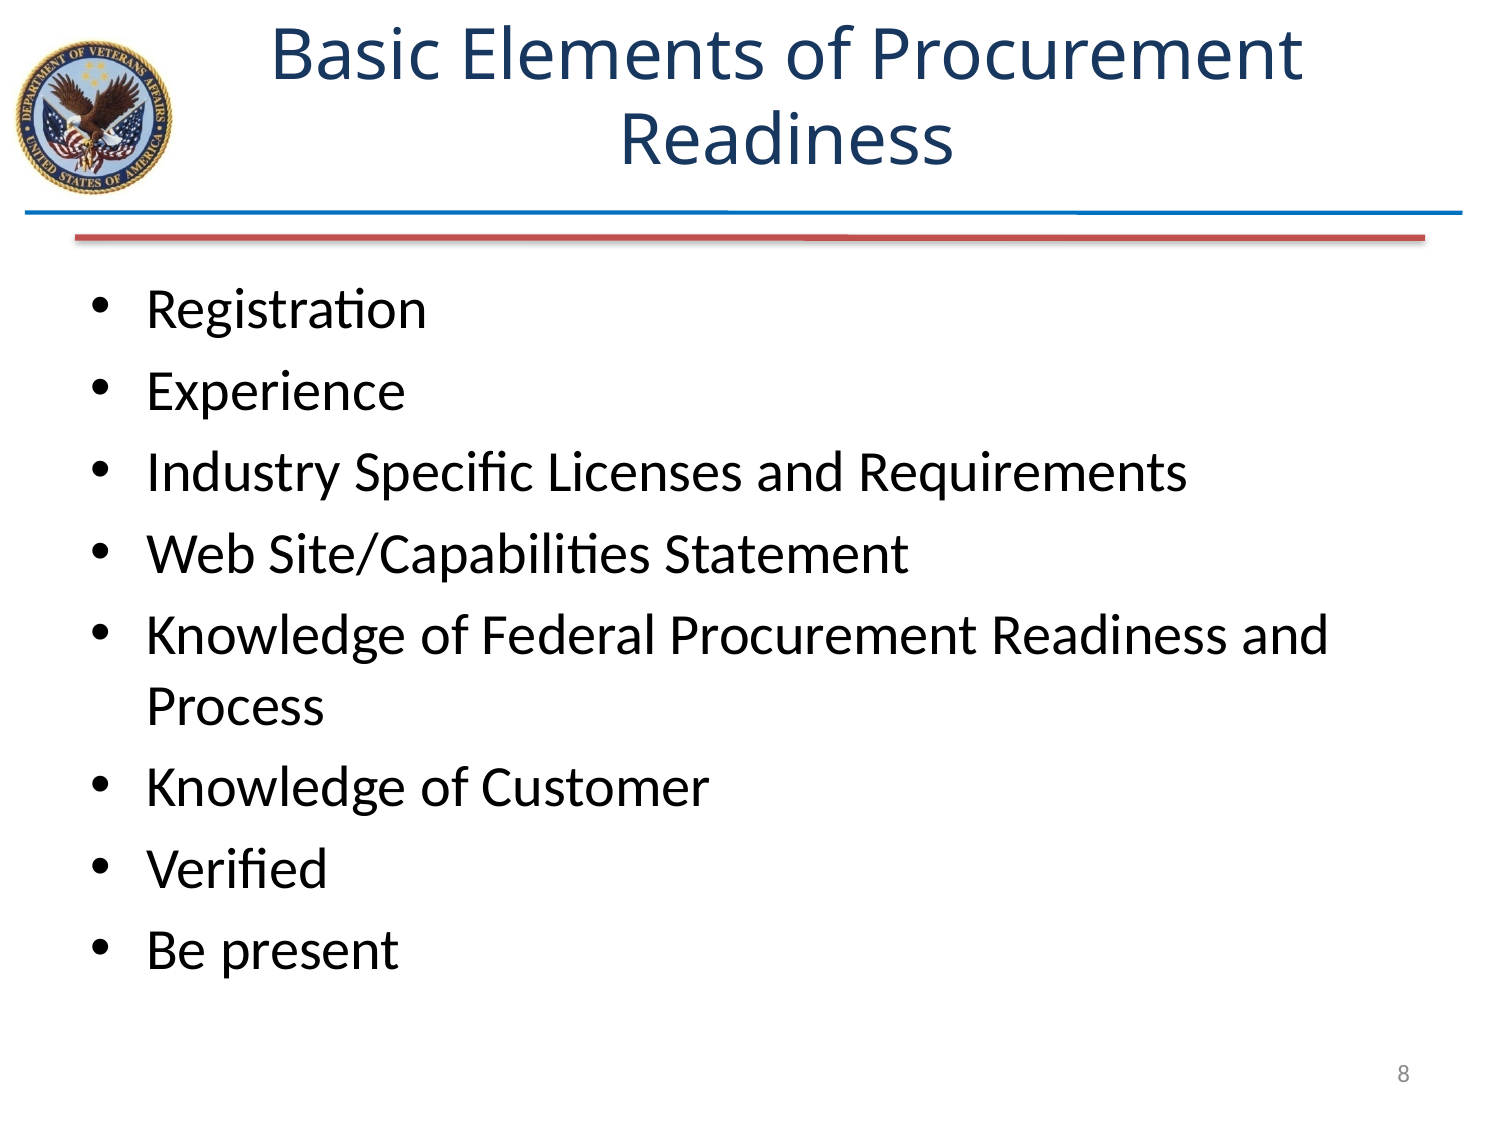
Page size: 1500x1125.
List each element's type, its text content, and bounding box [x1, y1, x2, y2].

list Registration Experience Industry Specific Licenses and Requirements Web Site/Capabilities Statement Knowledge of Federal Procurement Readiness and Process Knowledge of Customer Verified Be present [74, 262, 1426, 1006]
title Basic Elements of Procurement Readiness [111, 0, 1463, 188]
picture [12, 37, 176, 201]
slide_number 8 [1074, 1042, 1425, 1103]
